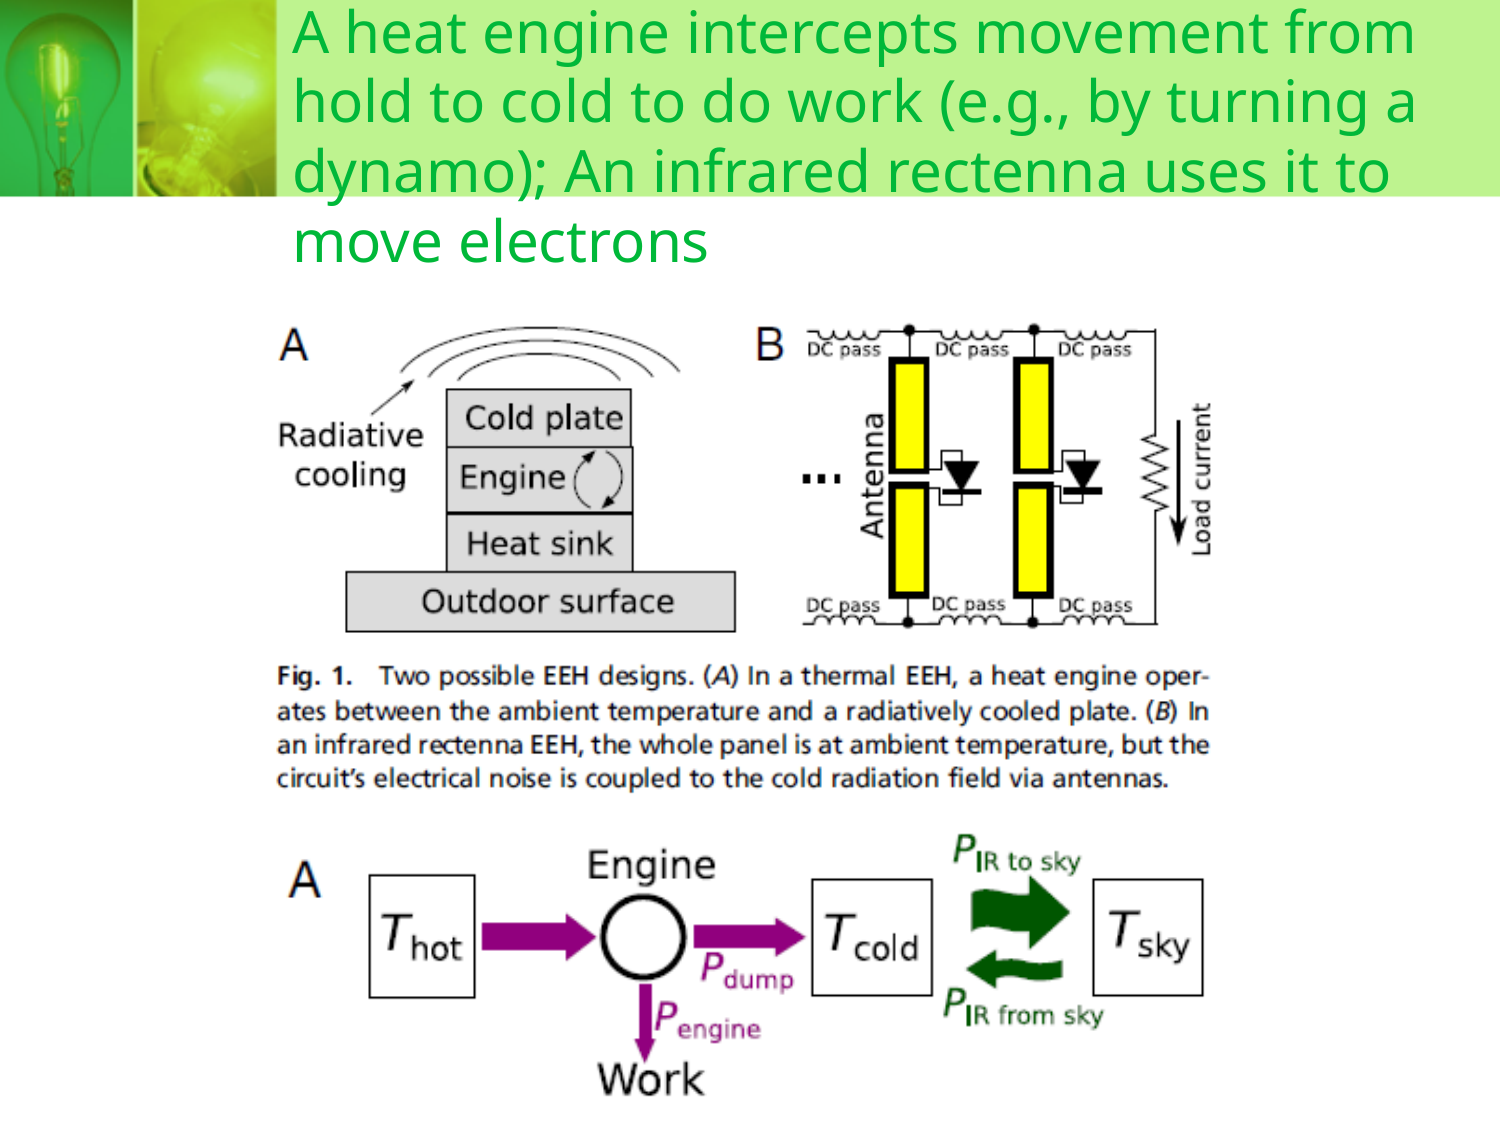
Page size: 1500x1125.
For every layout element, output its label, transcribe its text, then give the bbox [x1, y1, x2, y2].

title A heat engine intercepts movement from hold to cold to do work (e.g., by turning a dynamo); An infrared rectenna uses it to move electrons [276, 78, 1500, 192]
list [250, 264, 1230, 819]
picture [0, 0, 1500, 1125]
